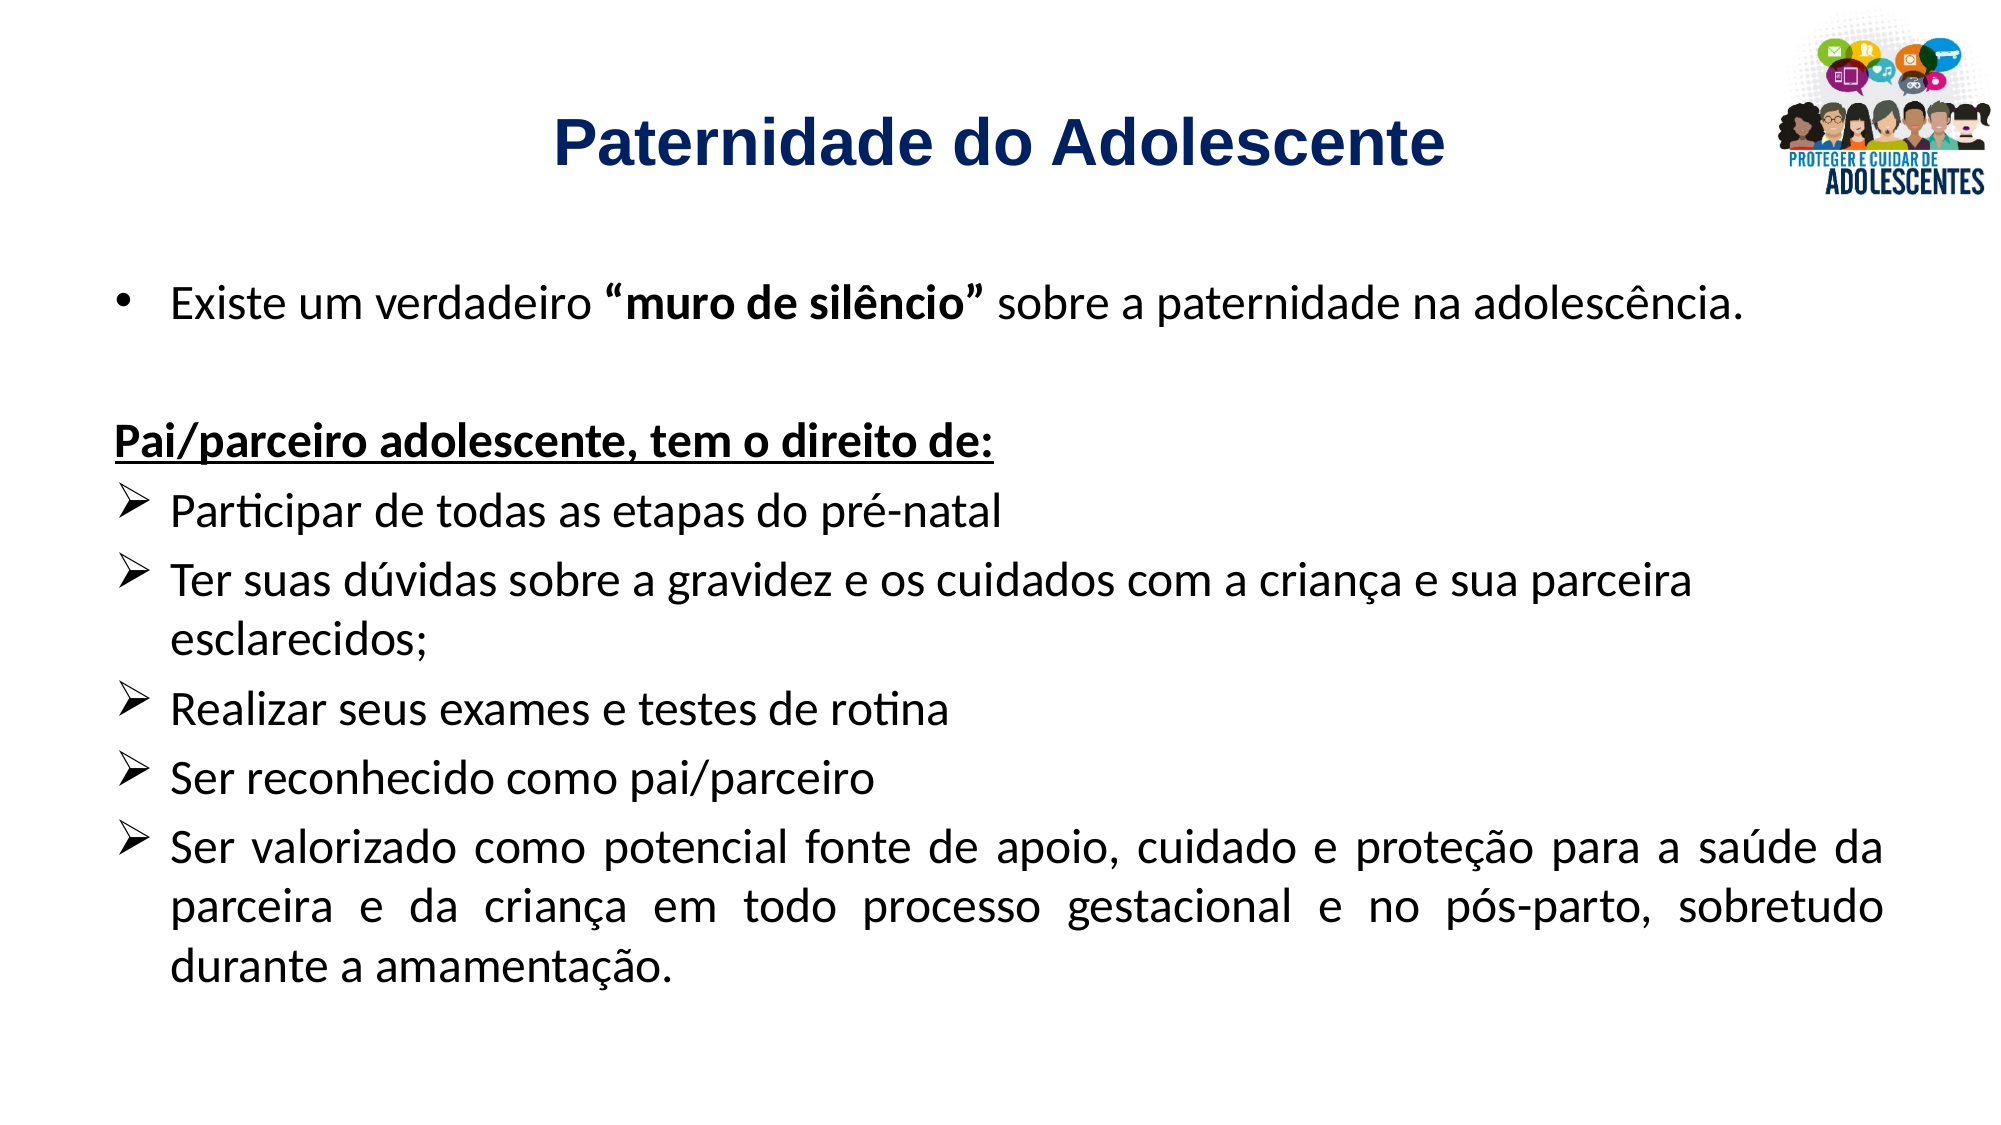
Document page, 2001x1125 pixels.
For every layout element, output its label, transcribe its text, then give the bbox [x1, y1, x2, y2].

picture [1768, 0, 2000, 204]
list Existe um verdadeiro “muro de silêncio” sobre a paternidade na adolescência. Pai/parceiro adolescente, tem o direito de: Participar de todas as etapas do pré-natal Ter suas dúvidas sobre a gravidez e os cuidados com a criança e sua parceira esclarecidos; Realizar seus exames e testes de rotina Ser reconhecido como pai/parceiro Ser valorizado como potencial fonte de apoio, cuidado e proteção para a saúde da parceira e da criança em todo processo gestacional e no pós-parto, sobretudo durante a amamentação. [99, 262, 1900, 1005]
title Paternidade do Adolescente [99, 45, 1900, 233]
